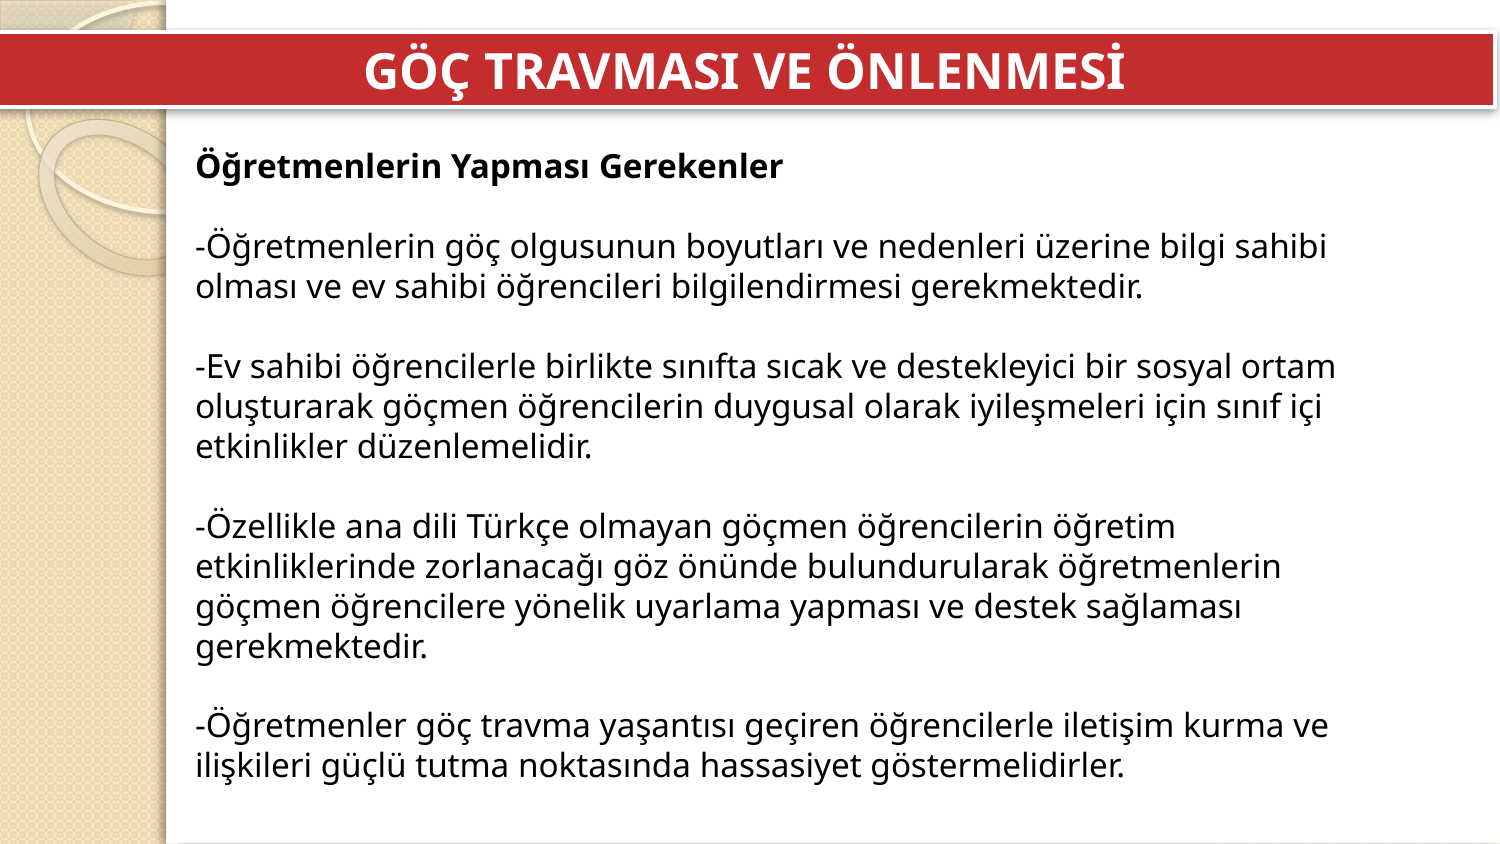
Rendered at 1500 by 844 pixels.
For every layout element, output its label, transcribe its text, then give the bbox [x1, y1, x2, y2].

text_box Öğretmenlerin Yapması Gerekenler -Öğretmenlerin göç olgusunun boyutları ve nedenleri üzerine bilgi sahibi olması ve ev sahibi öğrencileri bilgilendirmesi gerekmektedir. -Ev sahibi öğrencilerle birlikte sınıfta sıcak ve destekleyici bir sosyal ortam oluşturarak göçmen öğrencilerin duygusal olarak iyileşmeleri için sınıf içi etkinlikler düzenlemelidir. -Özellikle ana dili Türkçe olmayan göçmen öğrencilerin öğretim etkinliklerinde zorlanacağı göz önünde bulundurularak öğretmenlerin göçmen öğrencilere yönelik uyarlama yapması ve destek sağlaması gerekmektedir. -Öğretmenler göç travma yaşantısı geçiren öğrencilerle iletişim kurma ve ilişkileri güçlü tutma noktasında hassasiyet göstermelidirler. [180, 138, 1407, 832]
text_box GÖÇ TRAVMASI VE ÖNLENMESİ [0, 30, 1497, 109]
